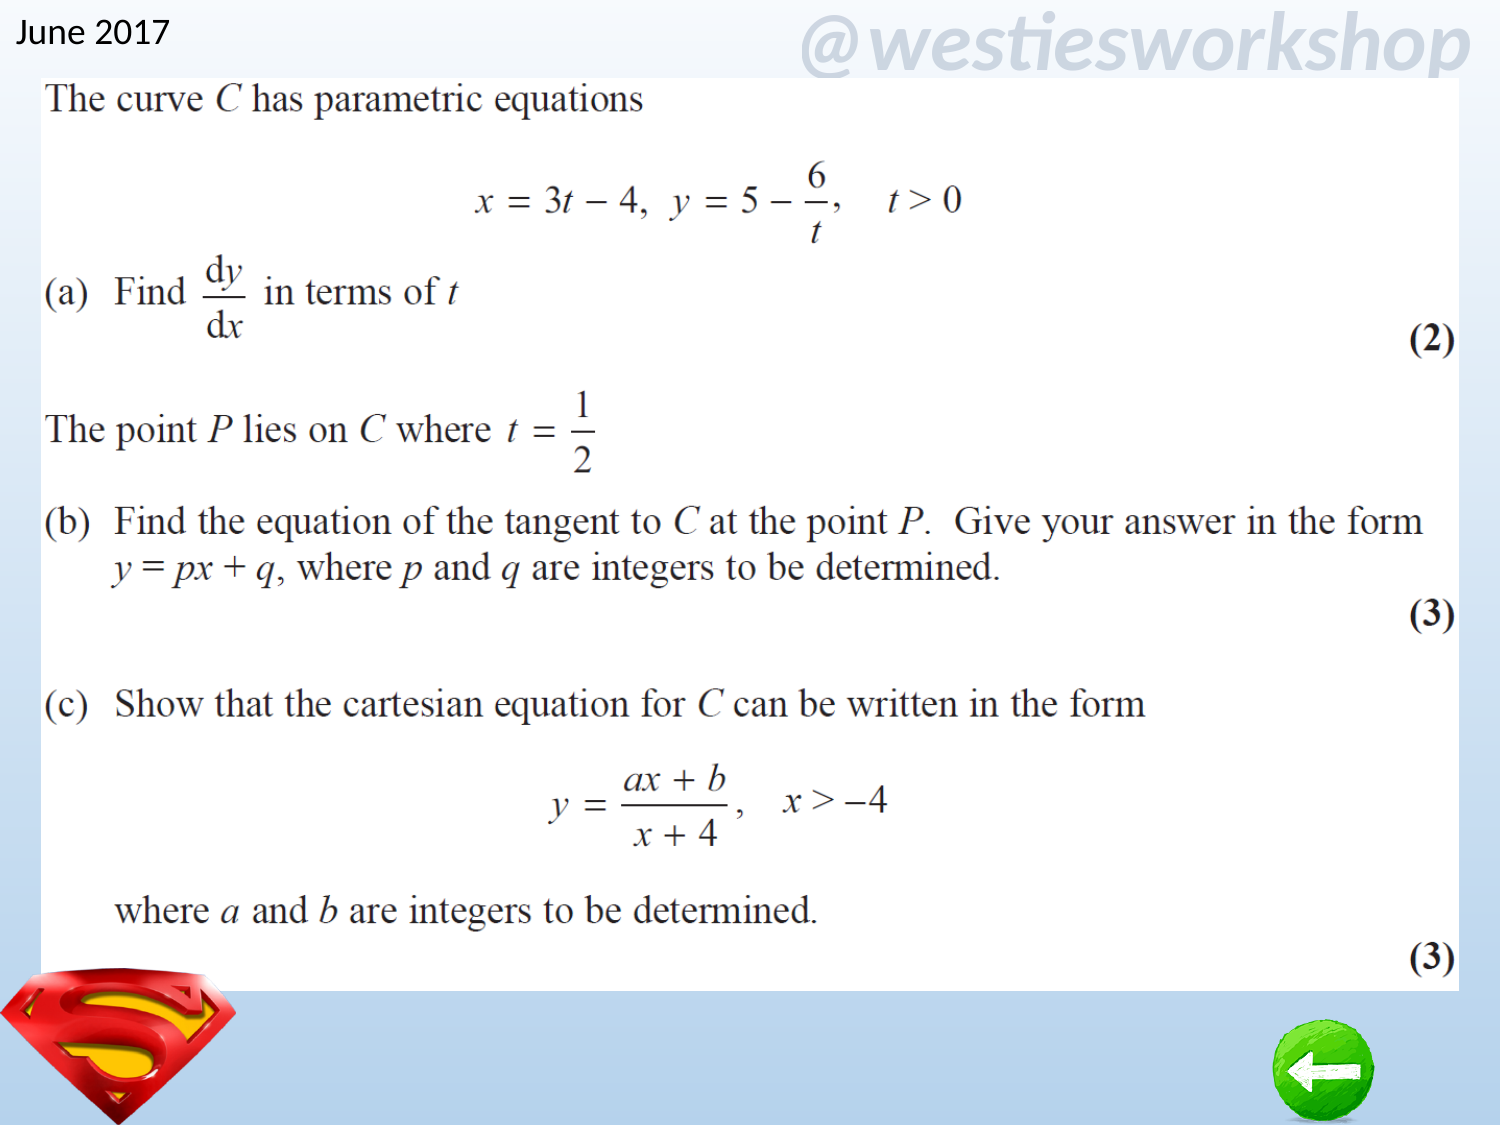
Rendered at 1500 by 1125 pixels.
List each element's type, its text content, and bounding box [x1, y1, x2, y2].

picture [1270, 1019, 1376, 1125]
text_box June 2017 [1, 0, 186, 60]
picture [0, 78, 1459, 1125]
